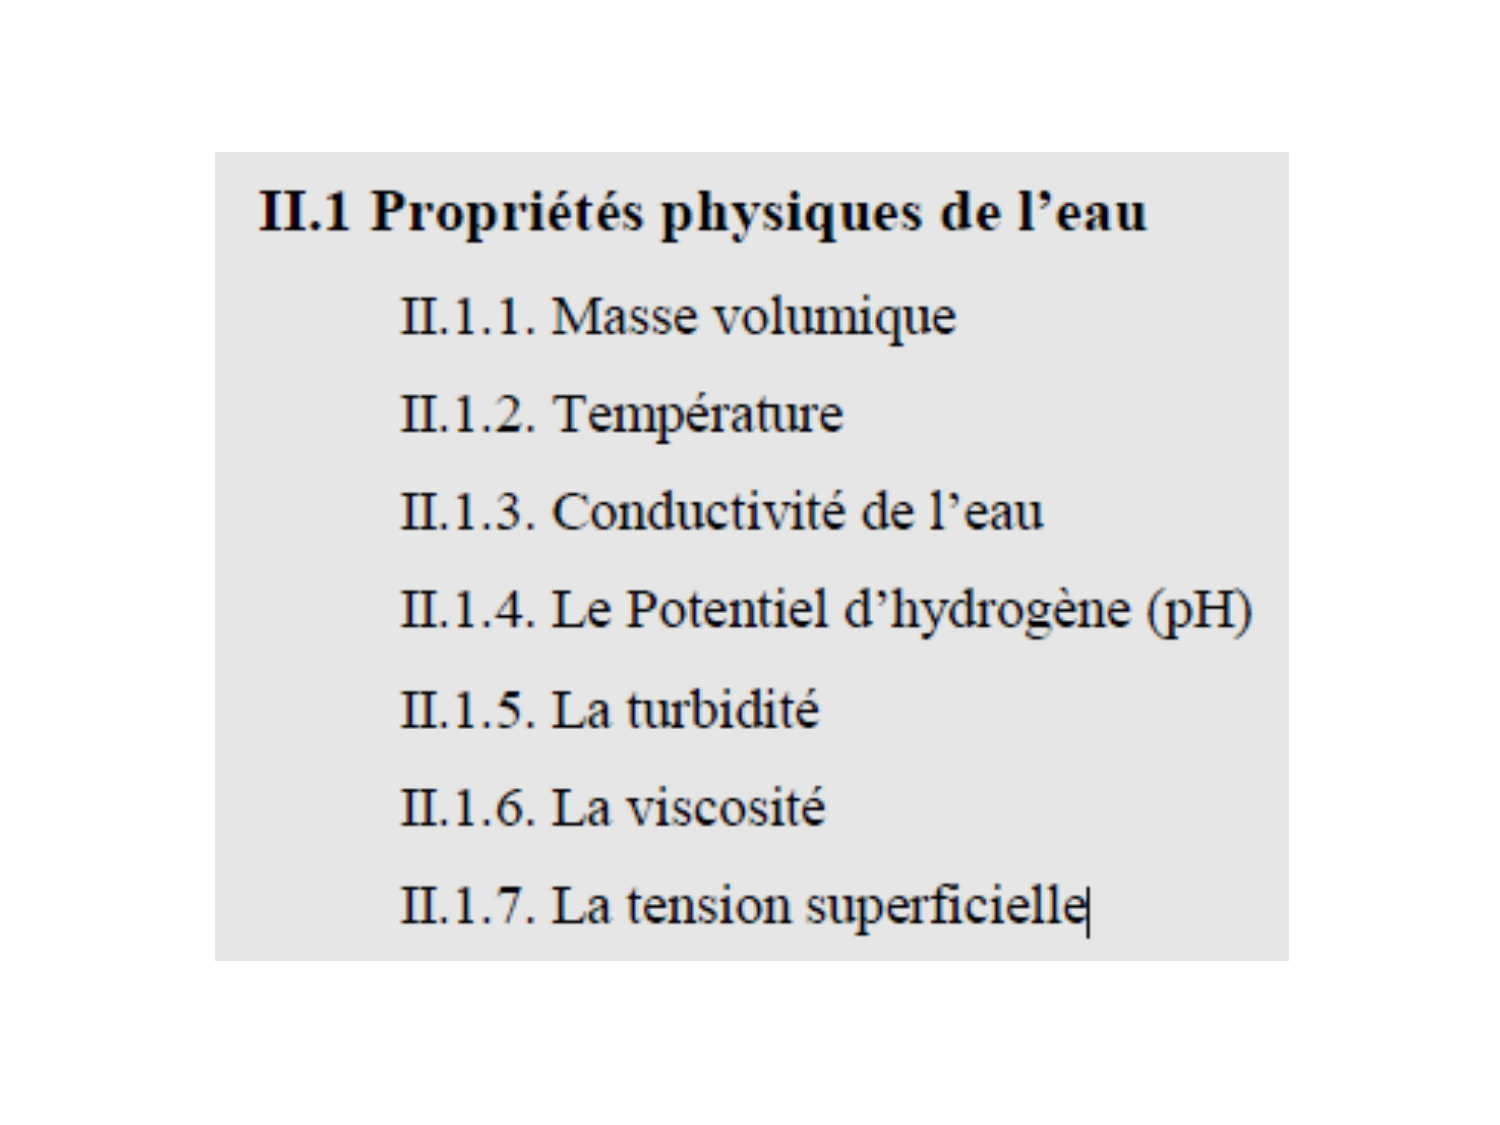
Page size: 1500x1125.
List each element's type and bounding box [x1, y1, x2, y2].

picture [214, 152, 1290, 962]
